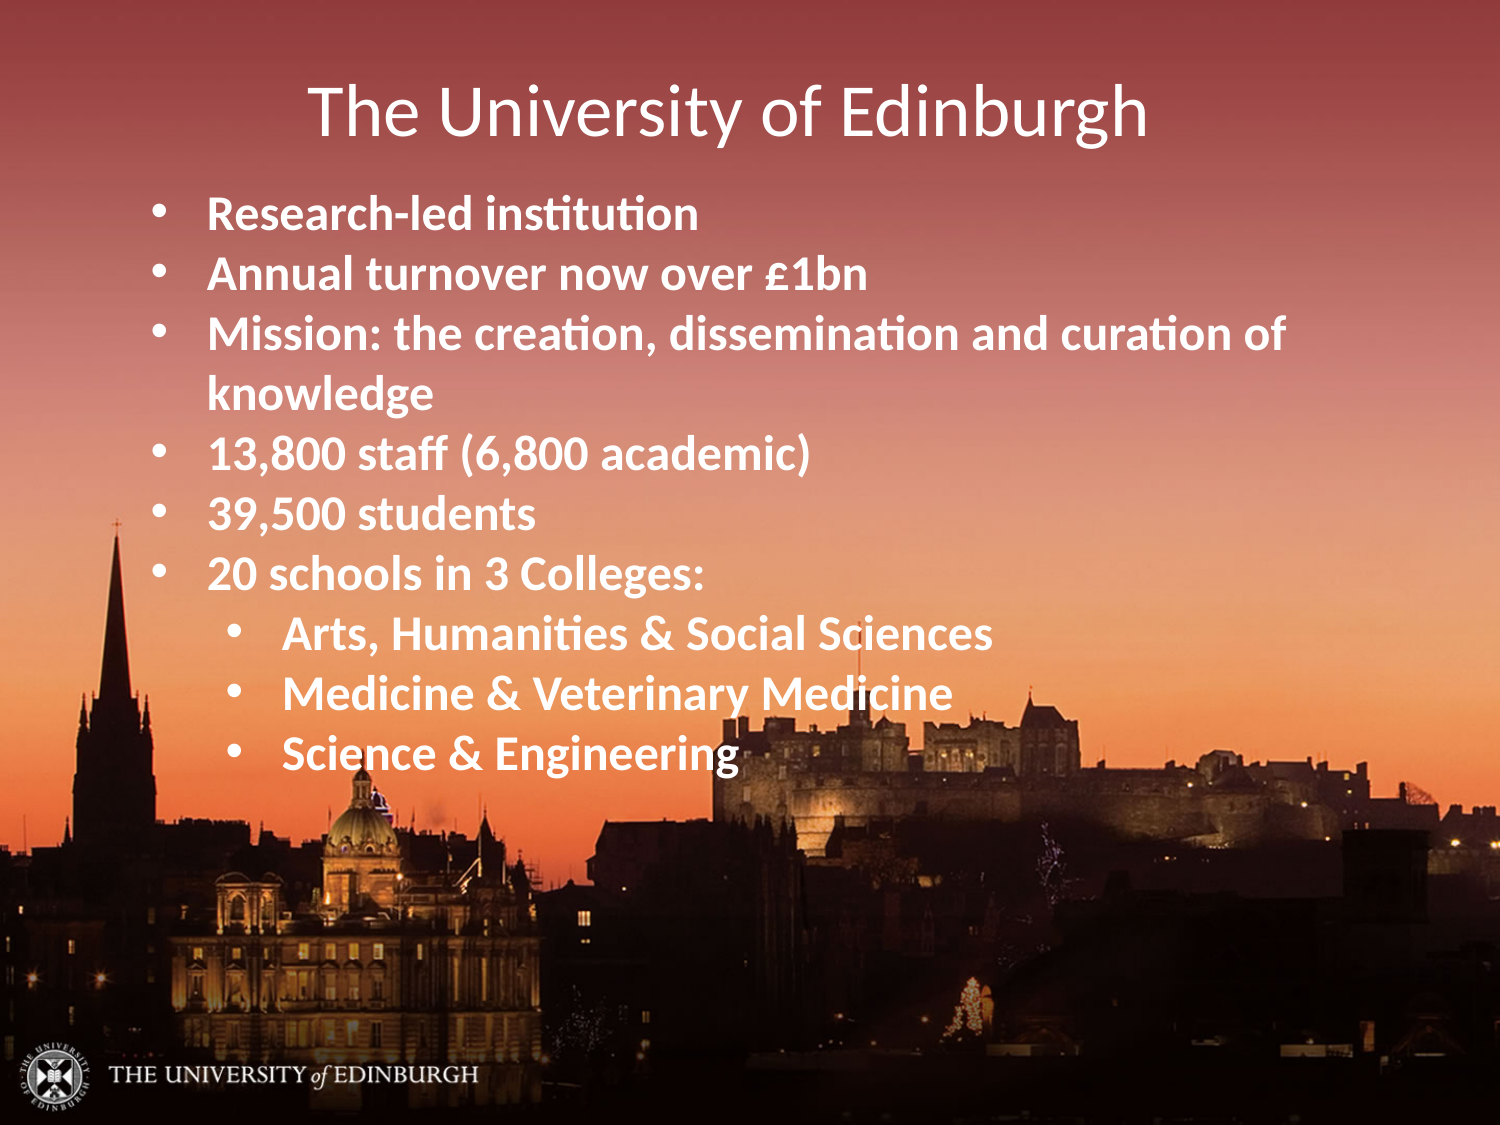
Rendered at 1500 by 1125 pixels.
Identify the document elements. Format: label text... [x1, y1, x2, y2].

text_box The University of Edinburgh [293, 54, 1166, 160]
picture [0, 0, 1500, 1125]
text_box Research-led institution Annual turnover now over £1bn Mission: the creation, dissemination and curation of knowledge 13,800 staff (6,800 academic) 39,500 students 20 schools in 3 Colleges: Arts, Humanities & Social Sciences Medicine & Veterinary Medicine Science & Engineering [135, 172, 1495, 788]
